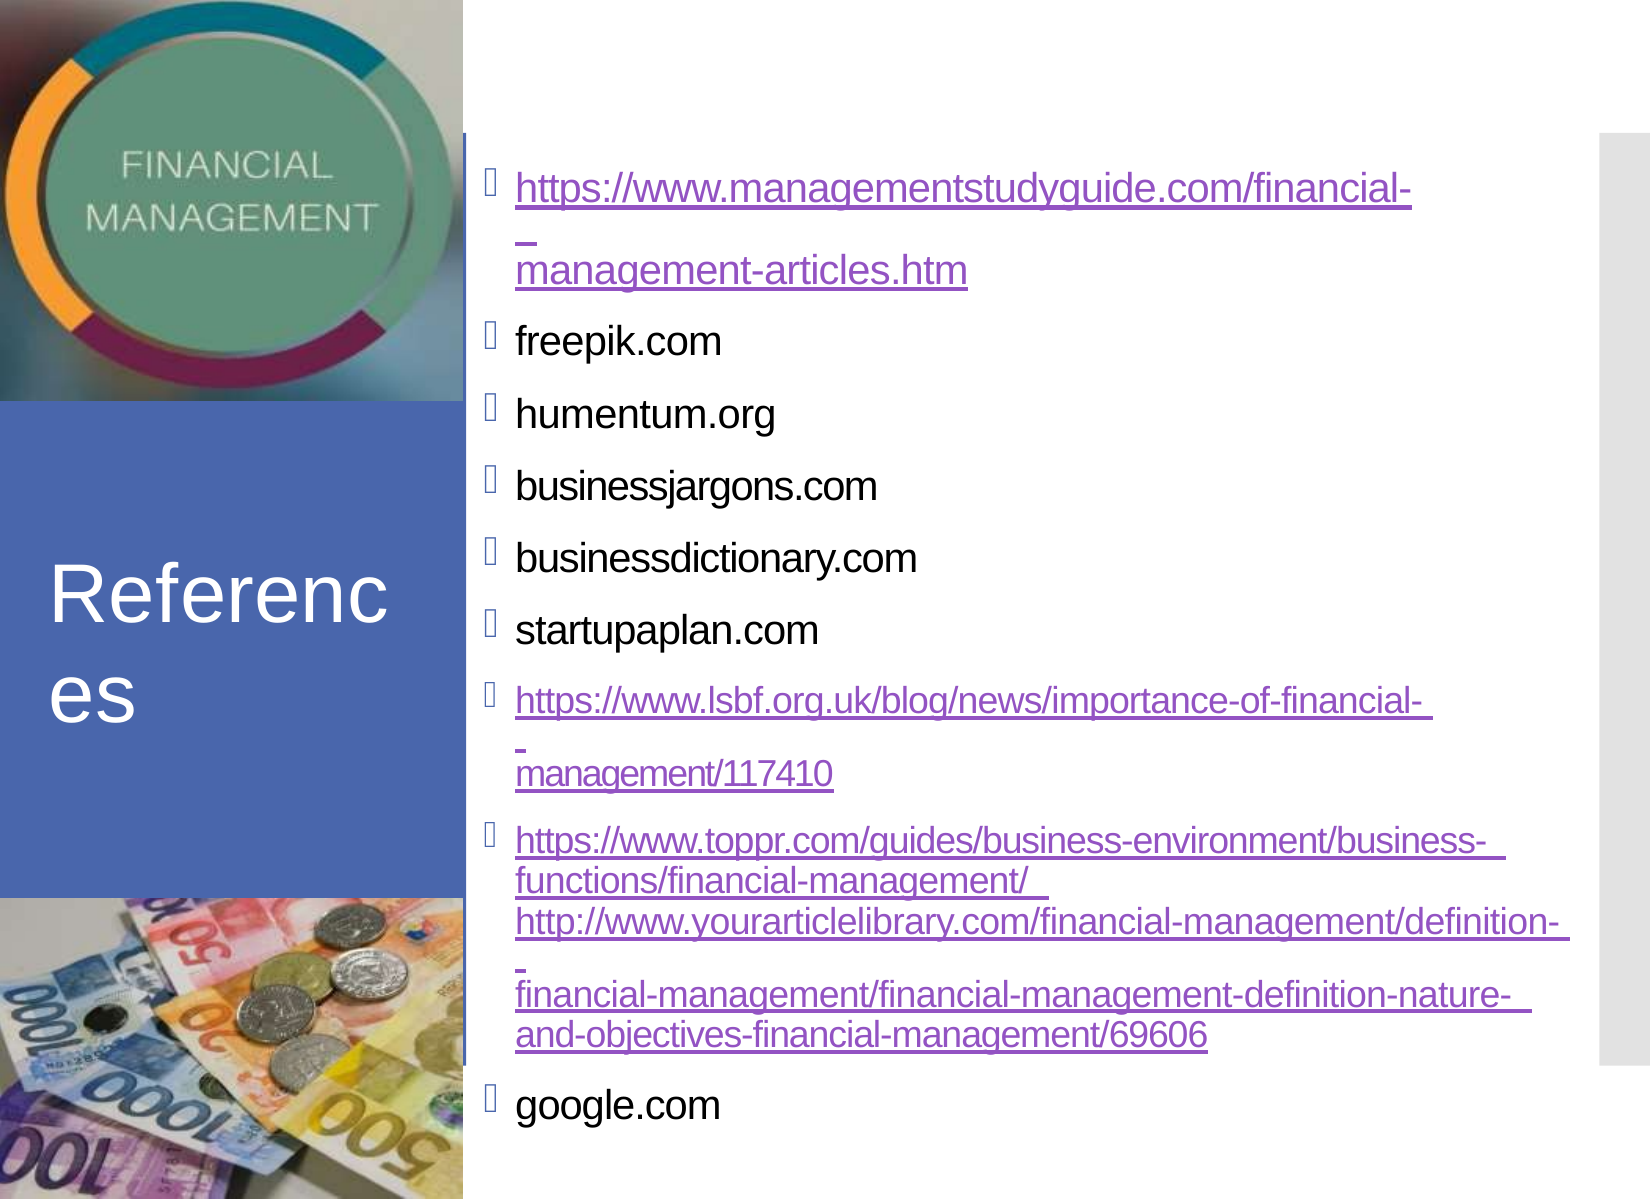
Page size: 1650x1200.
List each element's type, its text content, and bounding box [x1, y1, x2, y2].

text_box [0, 898, 463, 1199]
text_box https://www.managementstudyguide.com/financial- management-articles.htm freepik.com humentum.org businessjargons.com businessdictionary.com startupaplan.com https://www.lsbf.org.uk/blog/news/importance-of-financial- management/117410 https://www.toppr.com/guides/business-environment/business- functions/financial-management/ http://www.yourarticlelibrary.com/financial-management/definition- financial-management/financial-management-definition-nature- and-objectives-financial-management/69606 google.com [481, 158, 1578, 1026]
text_box References [46, 536, 422, 739]
text_box [0, 0, 463, 401]
